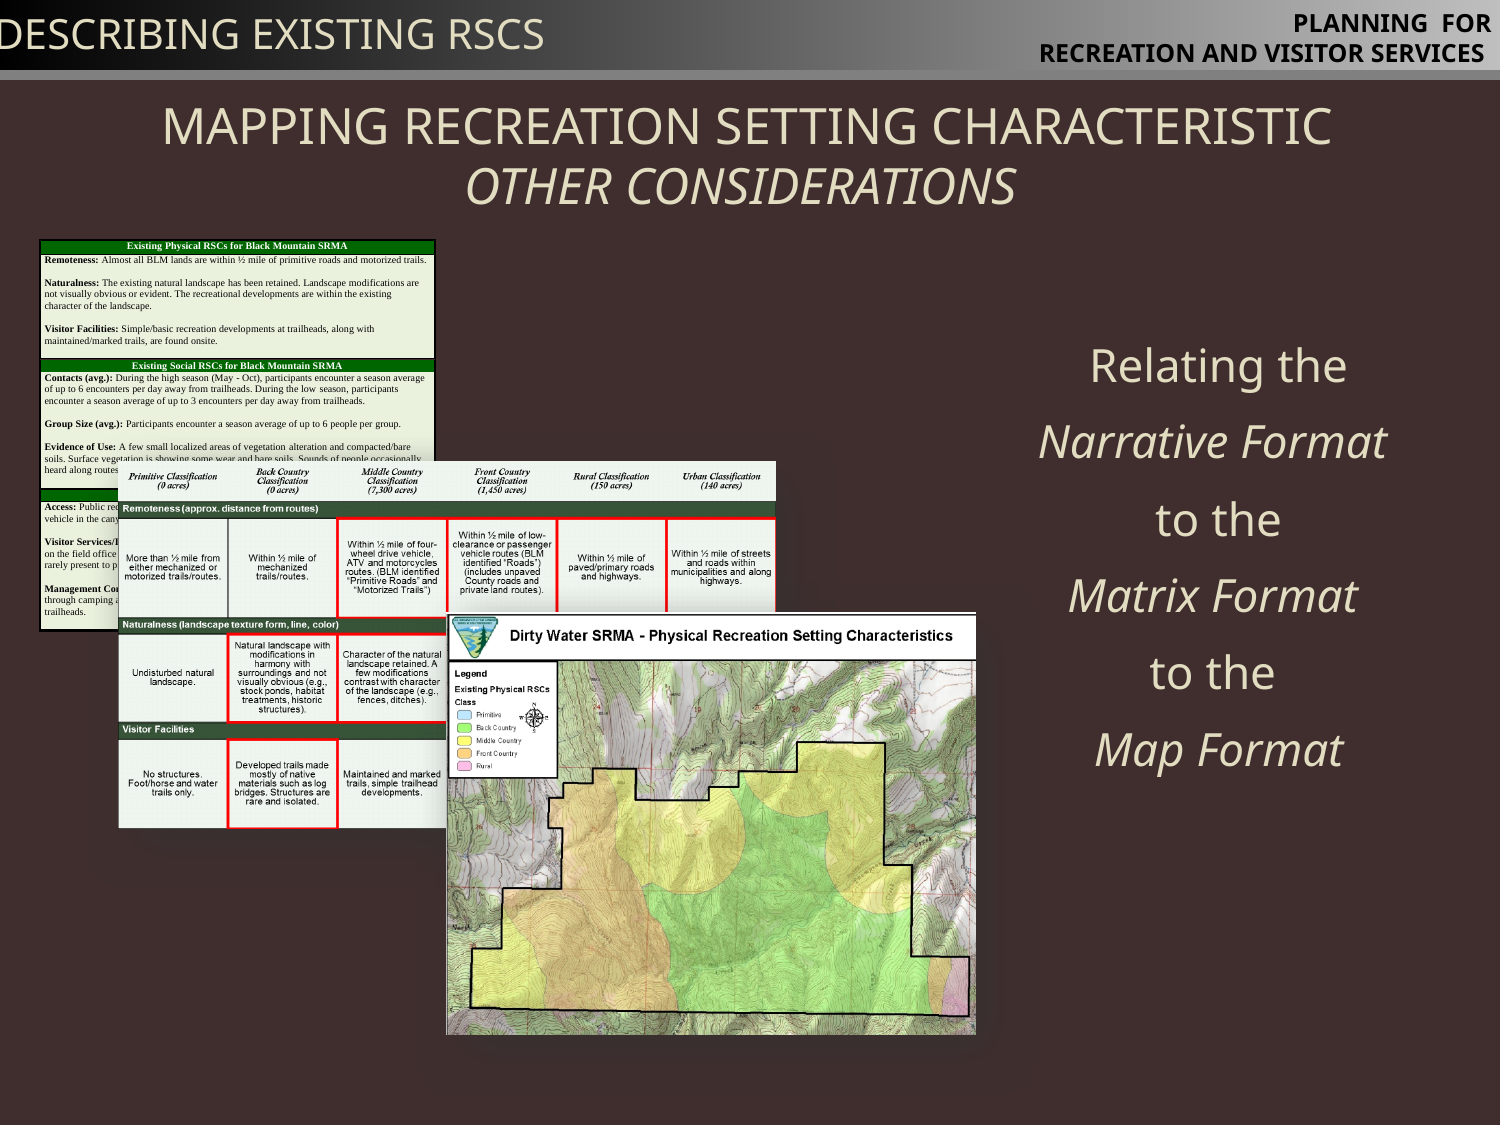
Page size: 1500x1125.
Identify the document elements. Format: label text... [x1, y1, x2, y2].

text_box Relating the Narrative Format to the Matrix Format to the Map Format [962, 306, 1475, 819]
title PLANNING FOR RECREATION AND VISITOR SERVICES [987, 0, 1500, 68]
text_box Mapping Recreation Setting Characteristic Other Considerations [19, 87, 1475, 223]
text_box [34, 238, 438, 691]
text_box [0, 0, 1500, 70]
picture [117, 461, 976, 1035]
text_box Describing Existing RSCs [0, 0, 561, 65]
